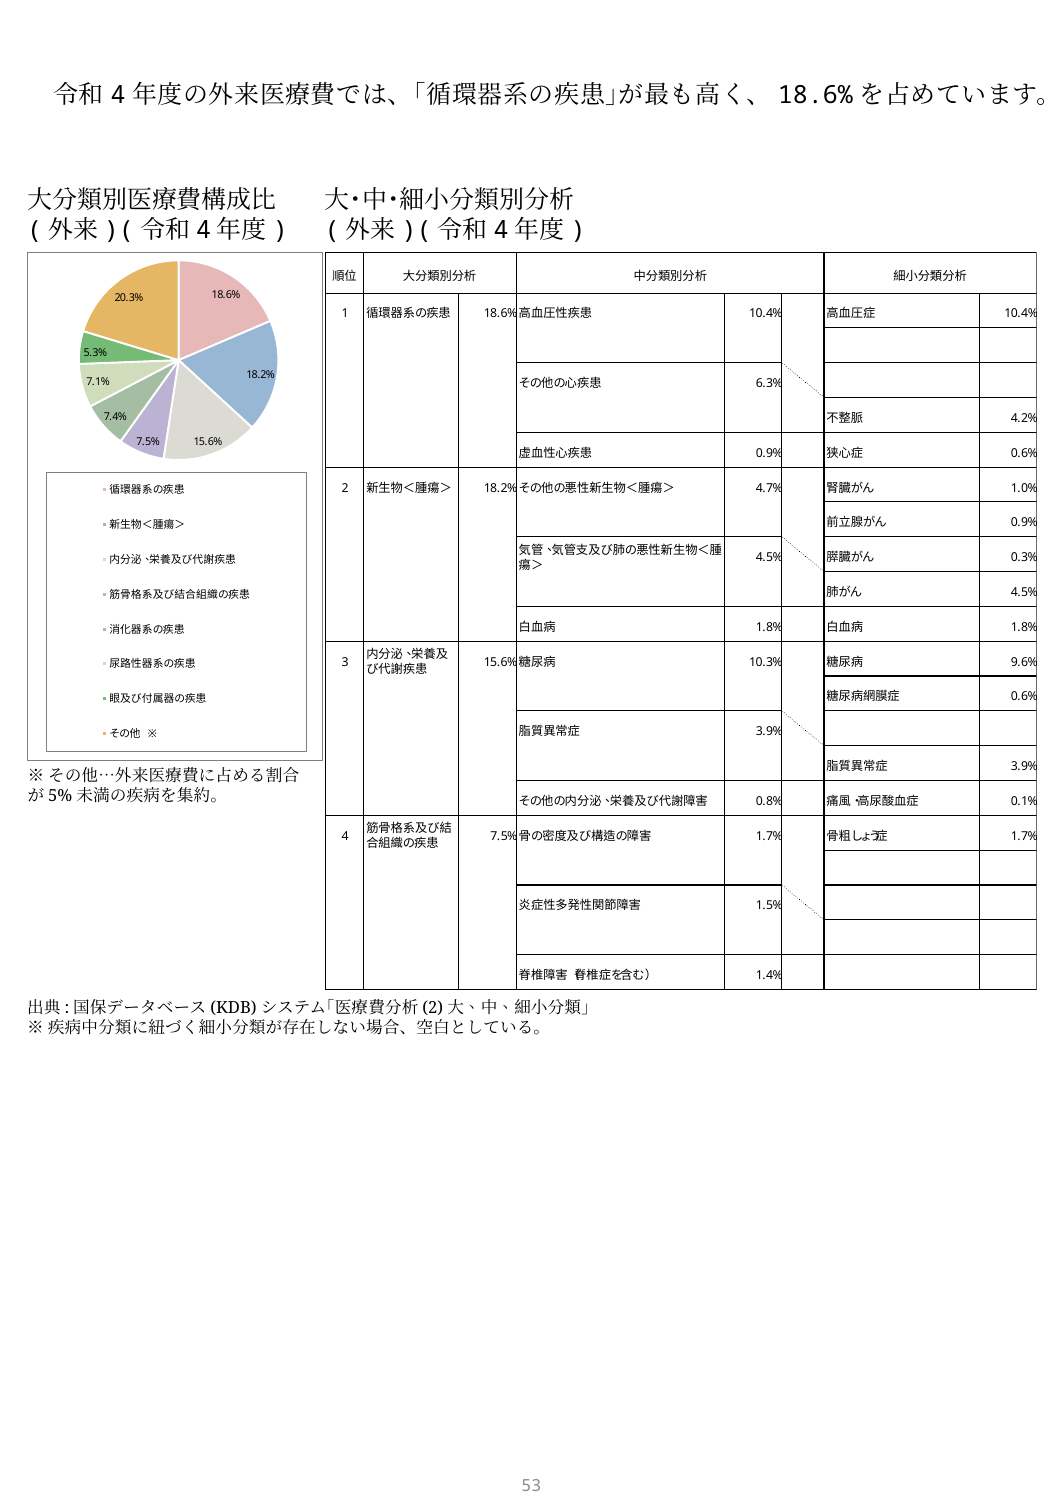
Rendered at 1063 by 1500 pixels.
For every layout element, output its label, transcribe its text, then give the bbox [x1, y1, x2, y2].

picture [26, 251, 1038, 991]
text_box ※その他…外来医療費に占める割合が5%未満の疾病を集約。 [27, 769, 319, 813]
text_box 大･中･細小分類別分析 (外来)(令和4年度) [324, 176, 675, 250]
text_box 令和4年度の外来医療費では、｢循環器系の疾患｣が最も高く、18.6%を占めています。 [27, 63, 1052, 116]
text_box 出典:国保データベース(KDB)システム｢医療費分析(2)大、中、細小分類｣ ※疾病中分類に紐づく細小分類が存在しない場合、空白としている。 [27, 989, 871, 1044]
slide_number 52 [407, 1446, 656, 1500]
text_box 大分類別医療費構成比 (外来)(令和4年度) [27, 176, 324, 251]
